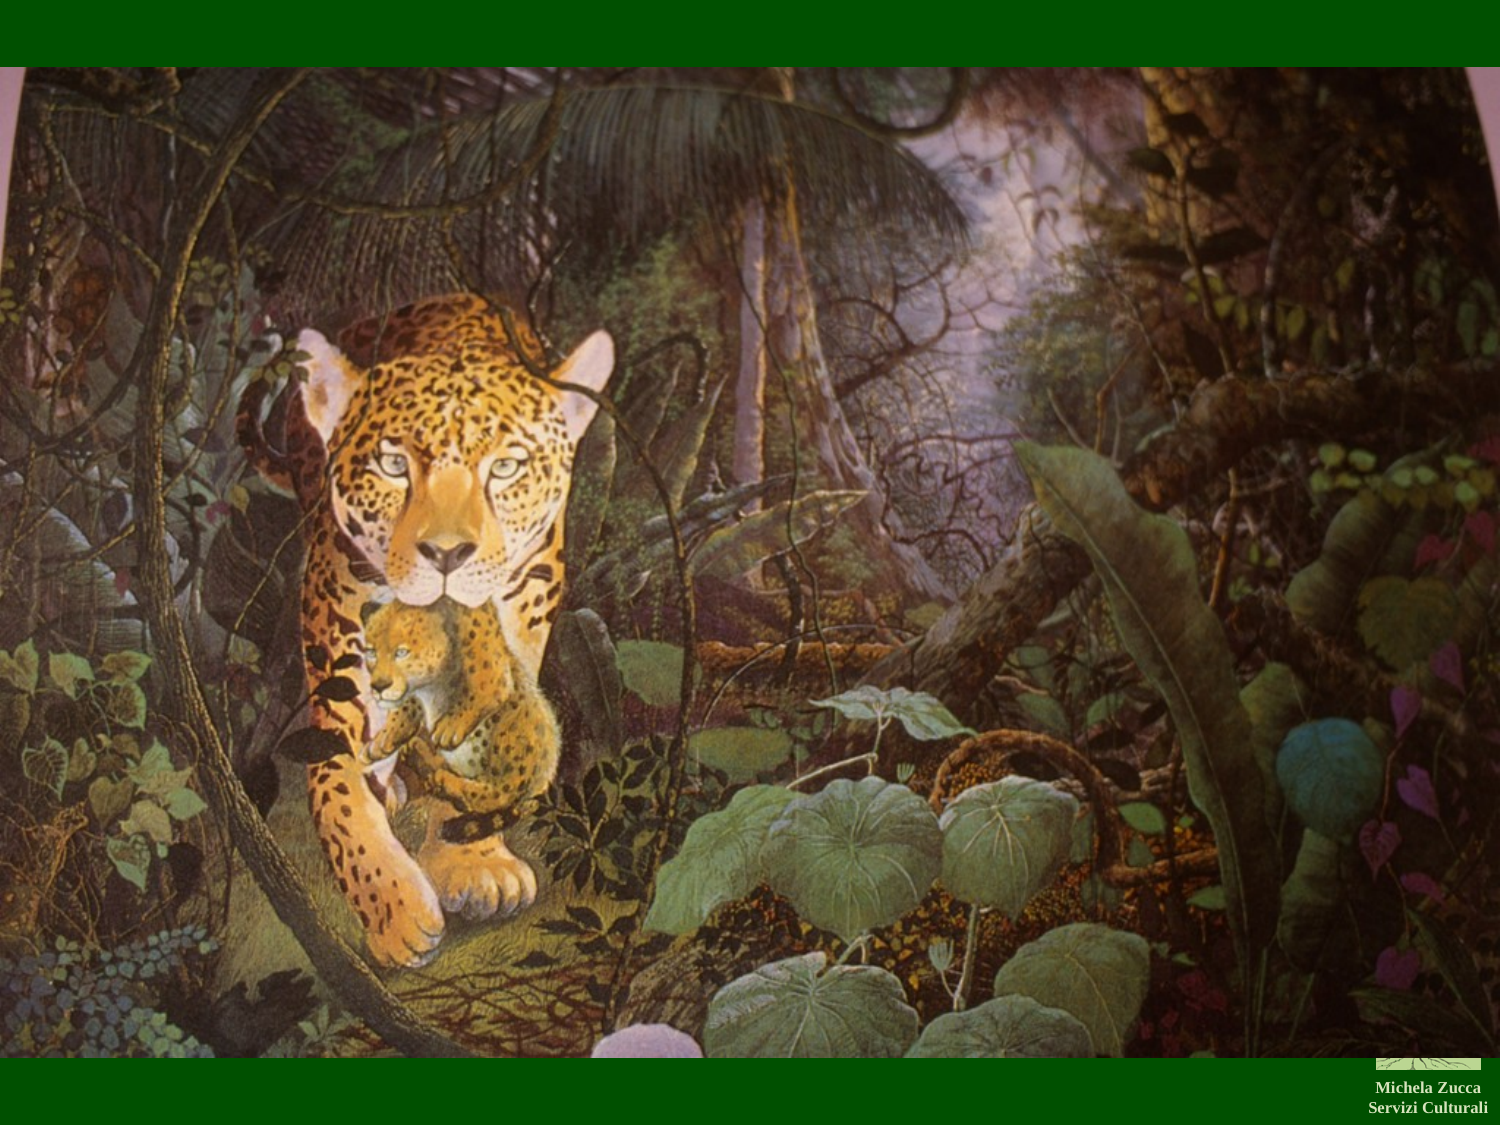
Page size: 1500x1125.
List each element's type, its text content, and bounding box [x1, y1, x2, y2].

picture [0, 67, 1500, 1070]
text_box Michela Zucca Servizi Culturali [1353, 1069, 1500, 1125]
